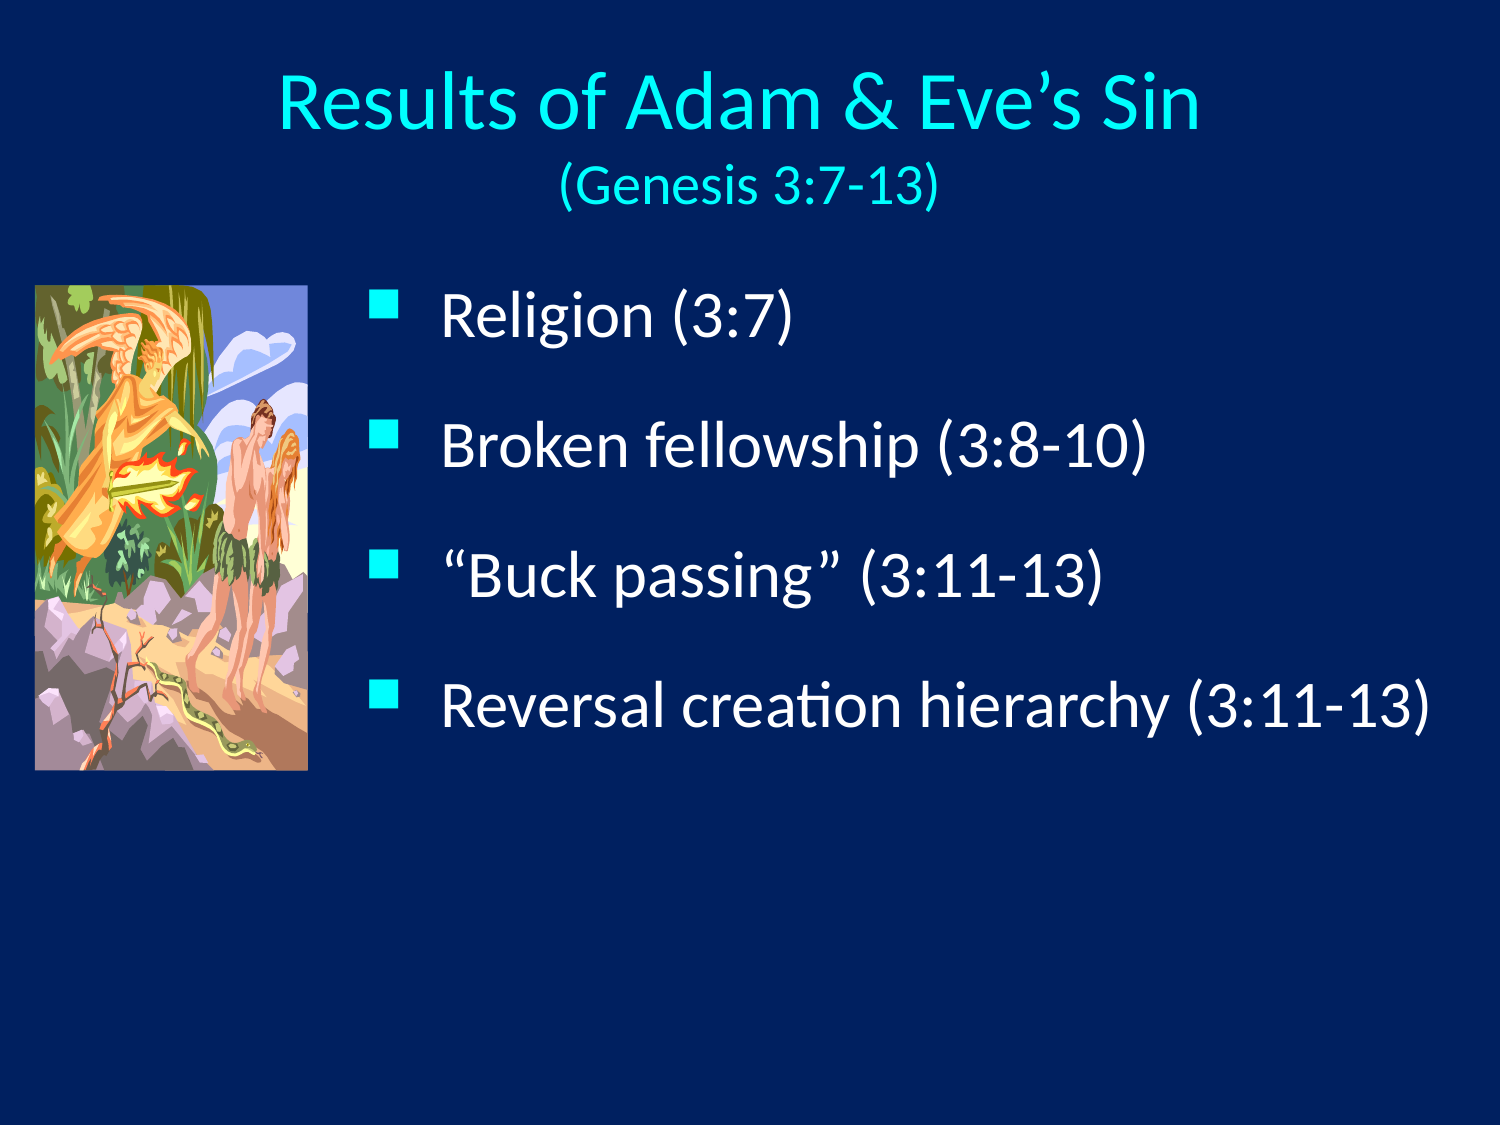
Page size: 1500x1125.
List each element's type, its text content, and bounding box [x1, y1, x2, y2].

list Religion (3:7) Broken fellowship (3:8-10) “Buck passing” (3:11-13) Reversal creation hierarchy (3:11-13) [349, 262, 1488, 776]
title Results of Adam & Eve’s Sin (Genesis 3:7-13) [262, 37, 1238, 226]
picture [34, 279, 311, 776]
